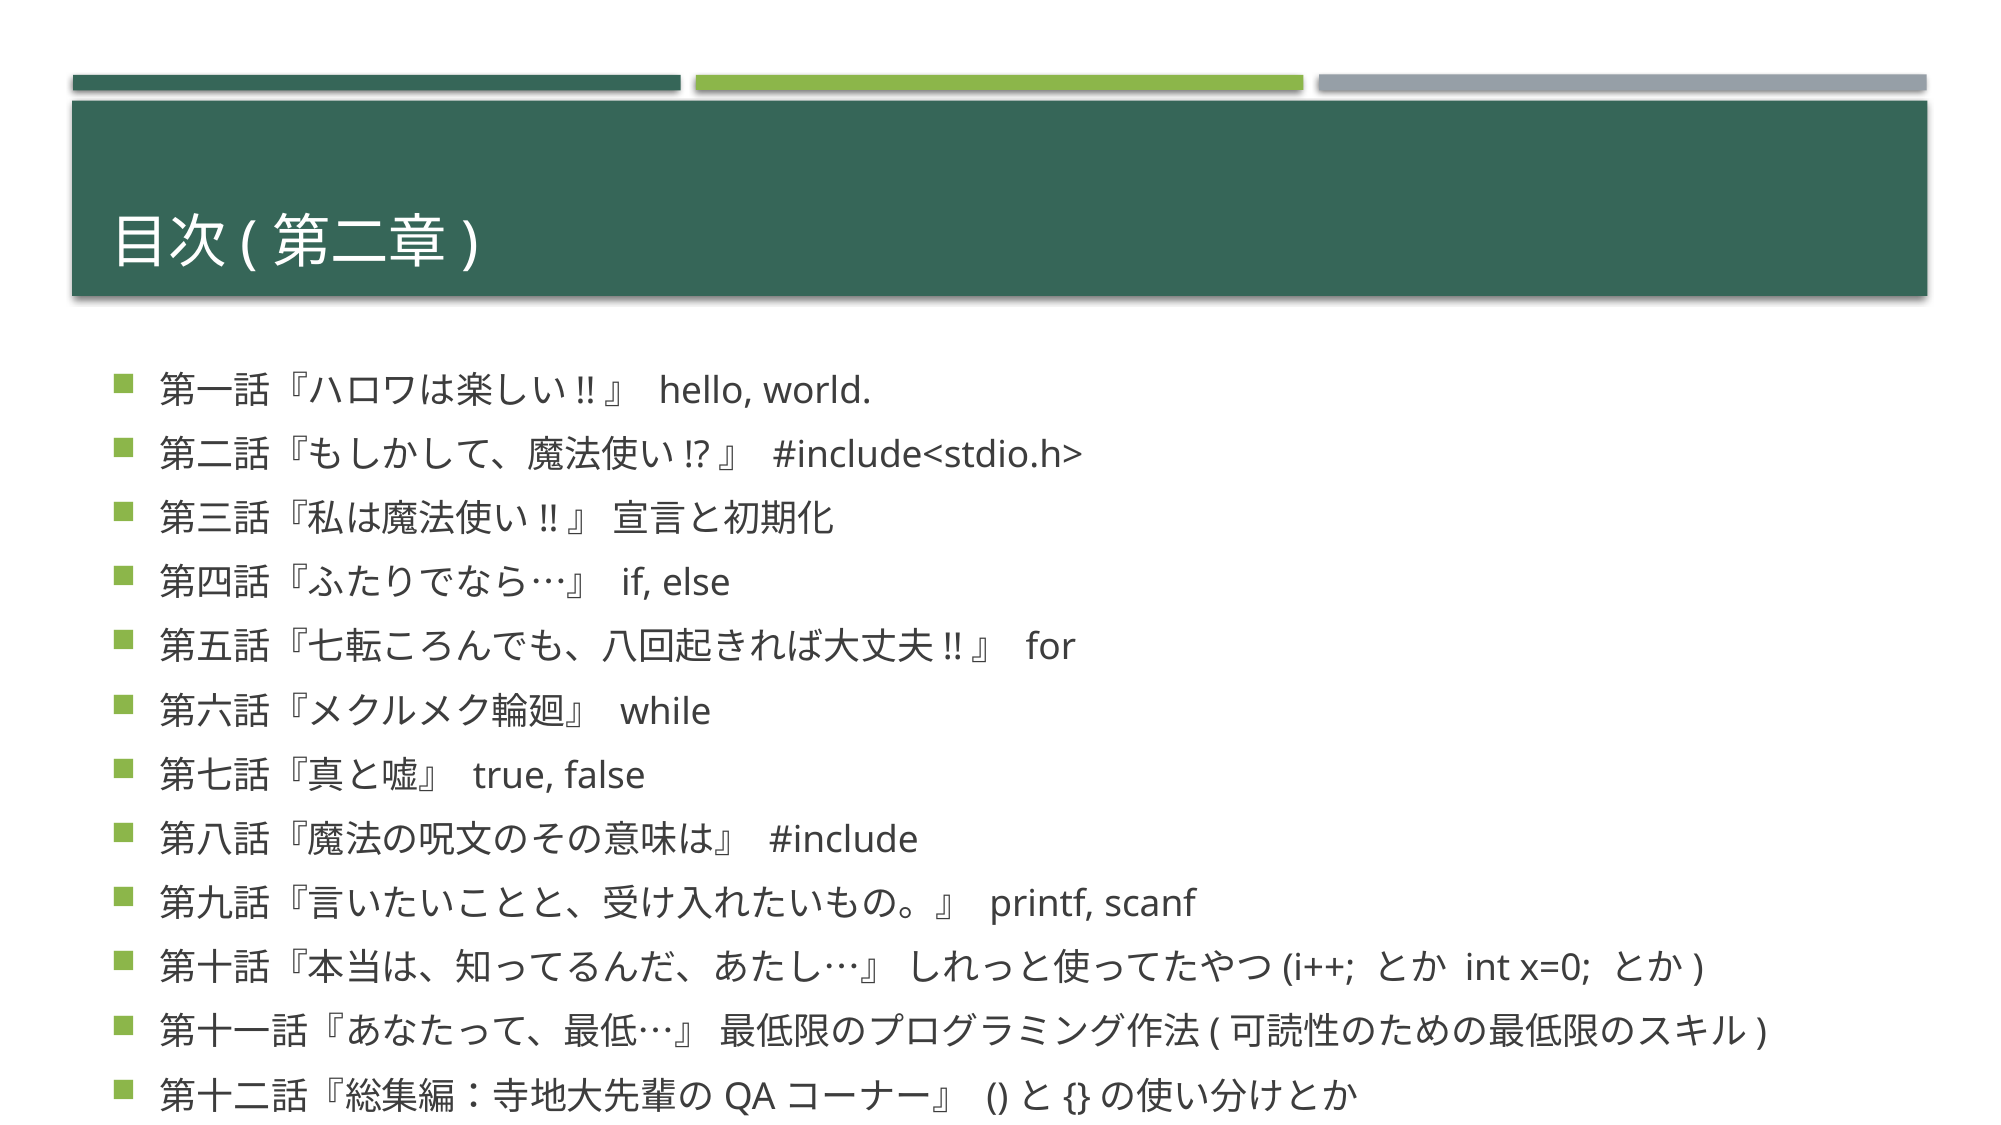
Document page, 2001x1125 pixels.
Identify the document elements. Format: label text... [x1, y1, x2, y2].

list 第一話『ハロワは楽しい!!』 hello, world. 第二話『もしかして、魔法使い!?』 #include<stdio.h> 第三話『私は魔法使い!!』 宣言と初期化 第四話『ふたりでなら…』 if, else 第五話『七転ころんでも、八回起きれば大丈夫!!』 for 第六話『メクルメク輪廻』 while 第七話『真と嘘』 true, false 第八話『魔法の呪文のその意味は』 #include 第九話『言いたいことと、受け入れたいもの。』 printf, scanf 第十話『本当は、知ってるんだ、あたし…』 しれっと使ってたやつ(i++; とか int x=0; とか) 第十一話『あなたって、最低…』 最低限のプログラミング作法(可読性のための最低限のスキル) 第十二話『総集編：寺地大先輩のQAコーナー』 ()と{}の使い分けとか [95, 357, 1905, 1125]
title 目次(第二章) [95, 115, 1905, 282]
